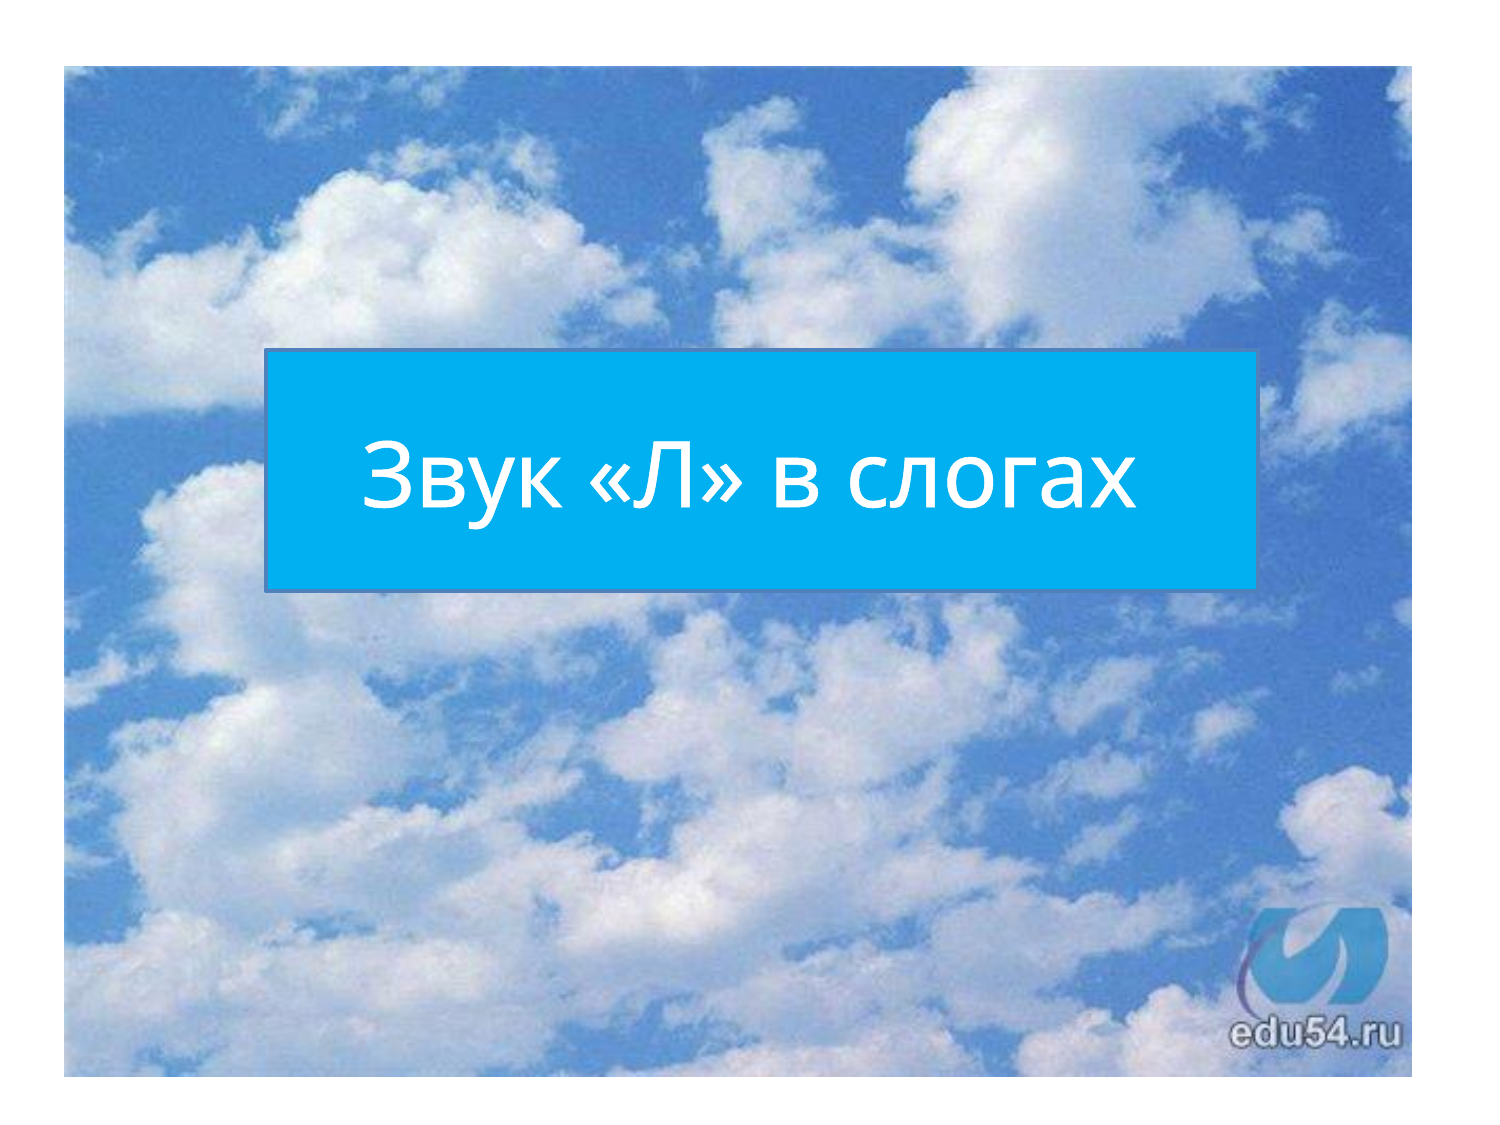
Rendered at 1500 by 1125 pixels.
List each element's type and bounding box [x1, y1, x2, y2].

picture [64, 66, 1412, 1077]
